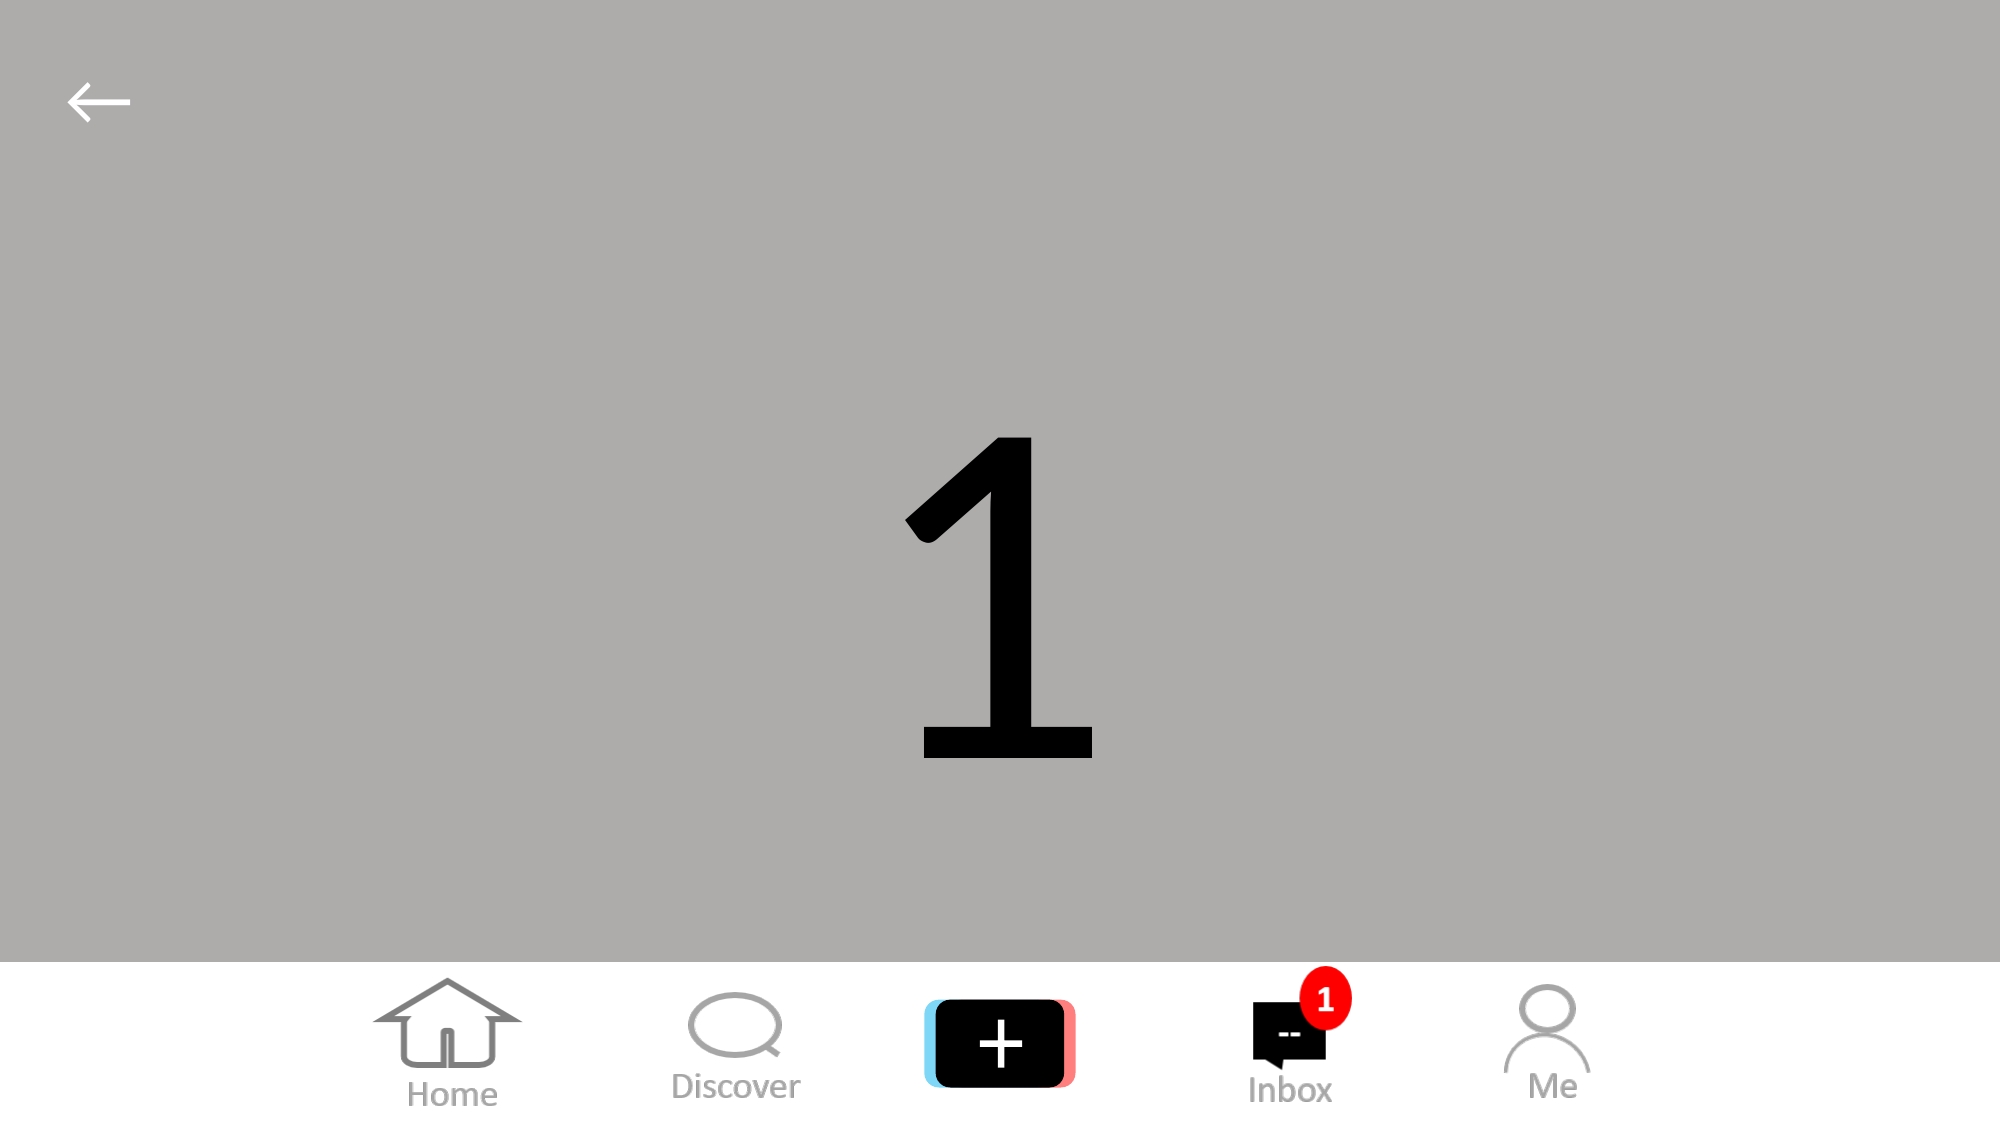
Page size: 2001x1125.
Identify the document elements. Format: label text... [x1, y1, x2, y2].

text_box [924, 999, 1076, 1088]
picture [646, 991, 835, 1125]
picture [1224, 963, 1363, 1125]
text_box [1360, 962, 2000, 1125]
picture [1487, 984, 1617, 1125]
picture [371, 976, 523, 1125]
text_box ← [50, 42, 268, 148]
text_box 1 [846, 253, 1132, 866]
text_box [0, 962, 1226, 1125]
